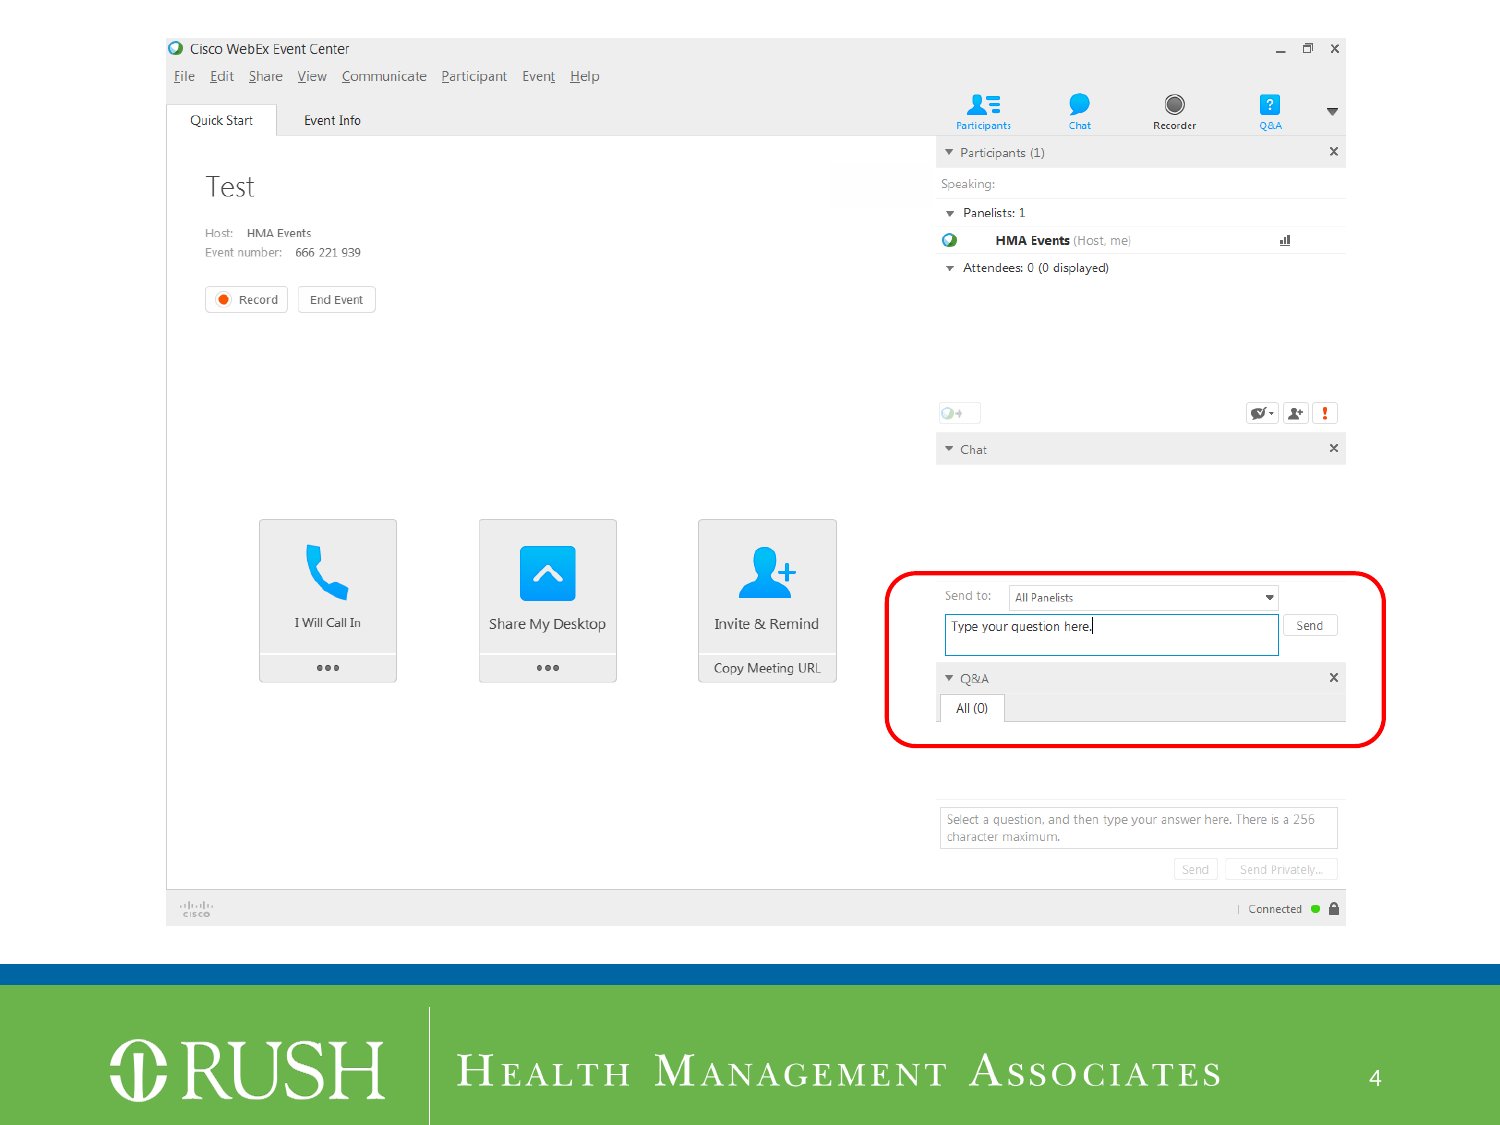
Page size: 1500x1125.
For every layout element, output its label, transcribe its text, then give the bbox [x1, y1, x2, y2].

picture [444, 1040, 1239, 1101]
picture [166, 34, 1346, 926]
text_box [1346, 572, 1385, 748]
picture [103, 1019, 391, 1116]
slide_number 4 [1333, 1042, 1397, 1112]
